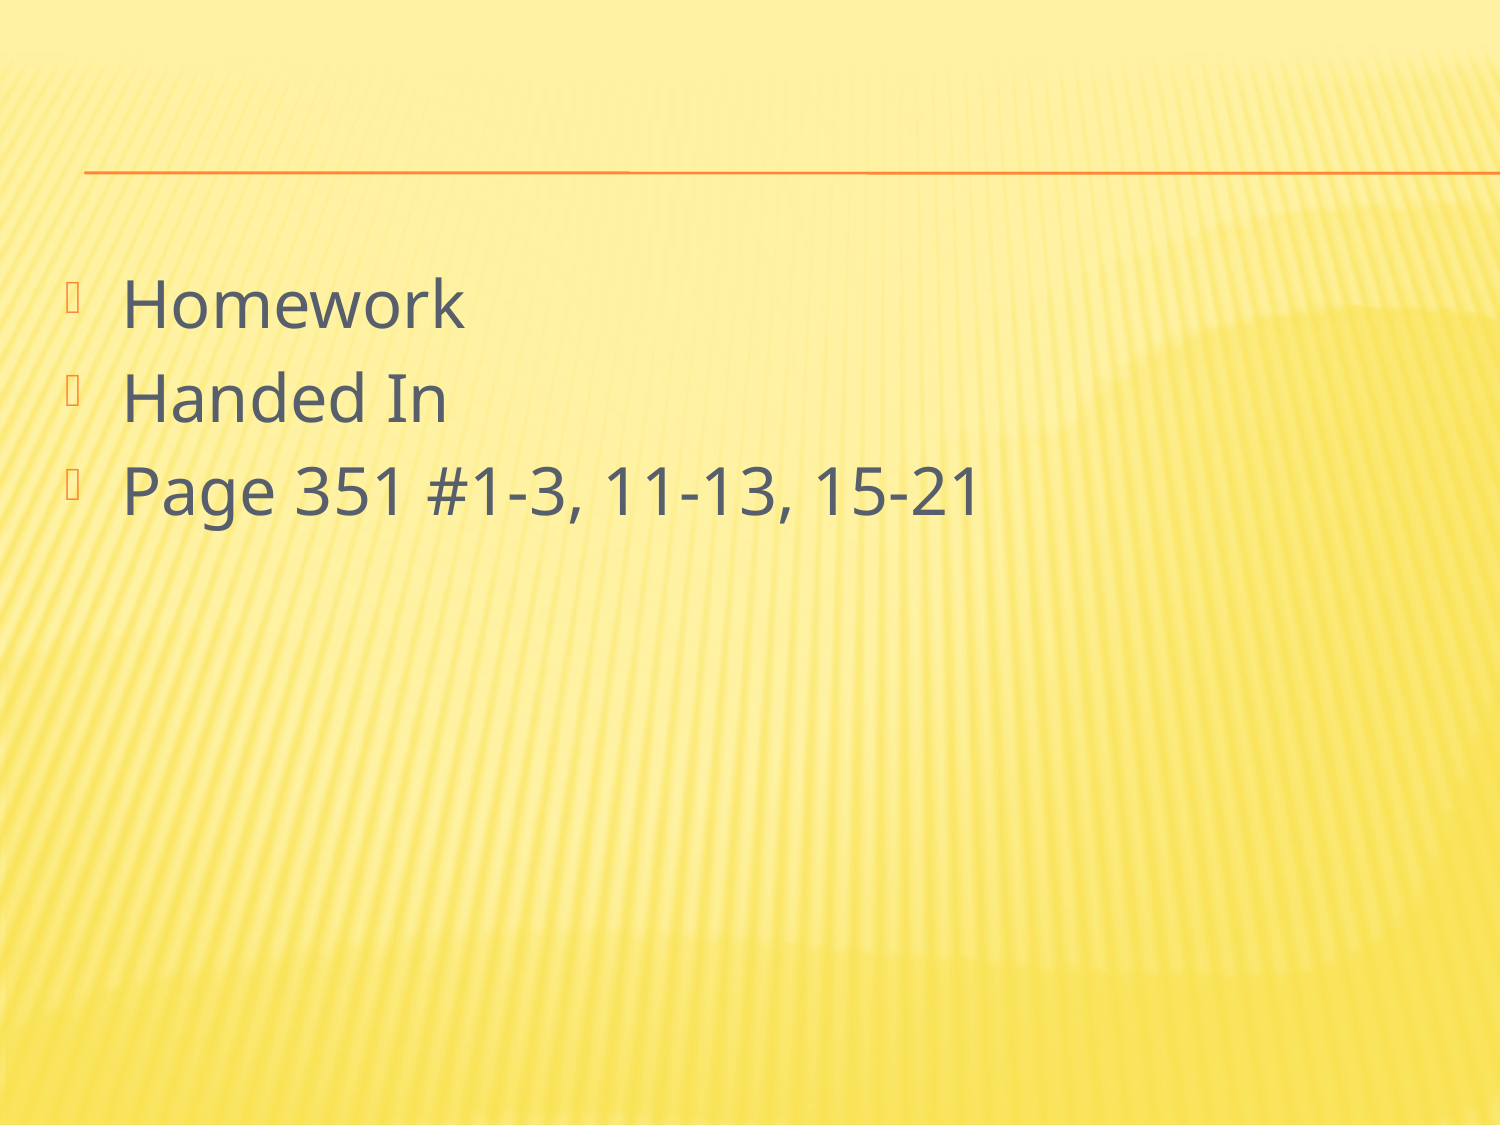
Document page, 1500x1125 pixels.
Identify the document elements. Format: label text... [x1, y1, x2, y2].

list Homework Handed In Page 351 #1-3, 11-13, 15-21 [50, 254, 1475, 998]
